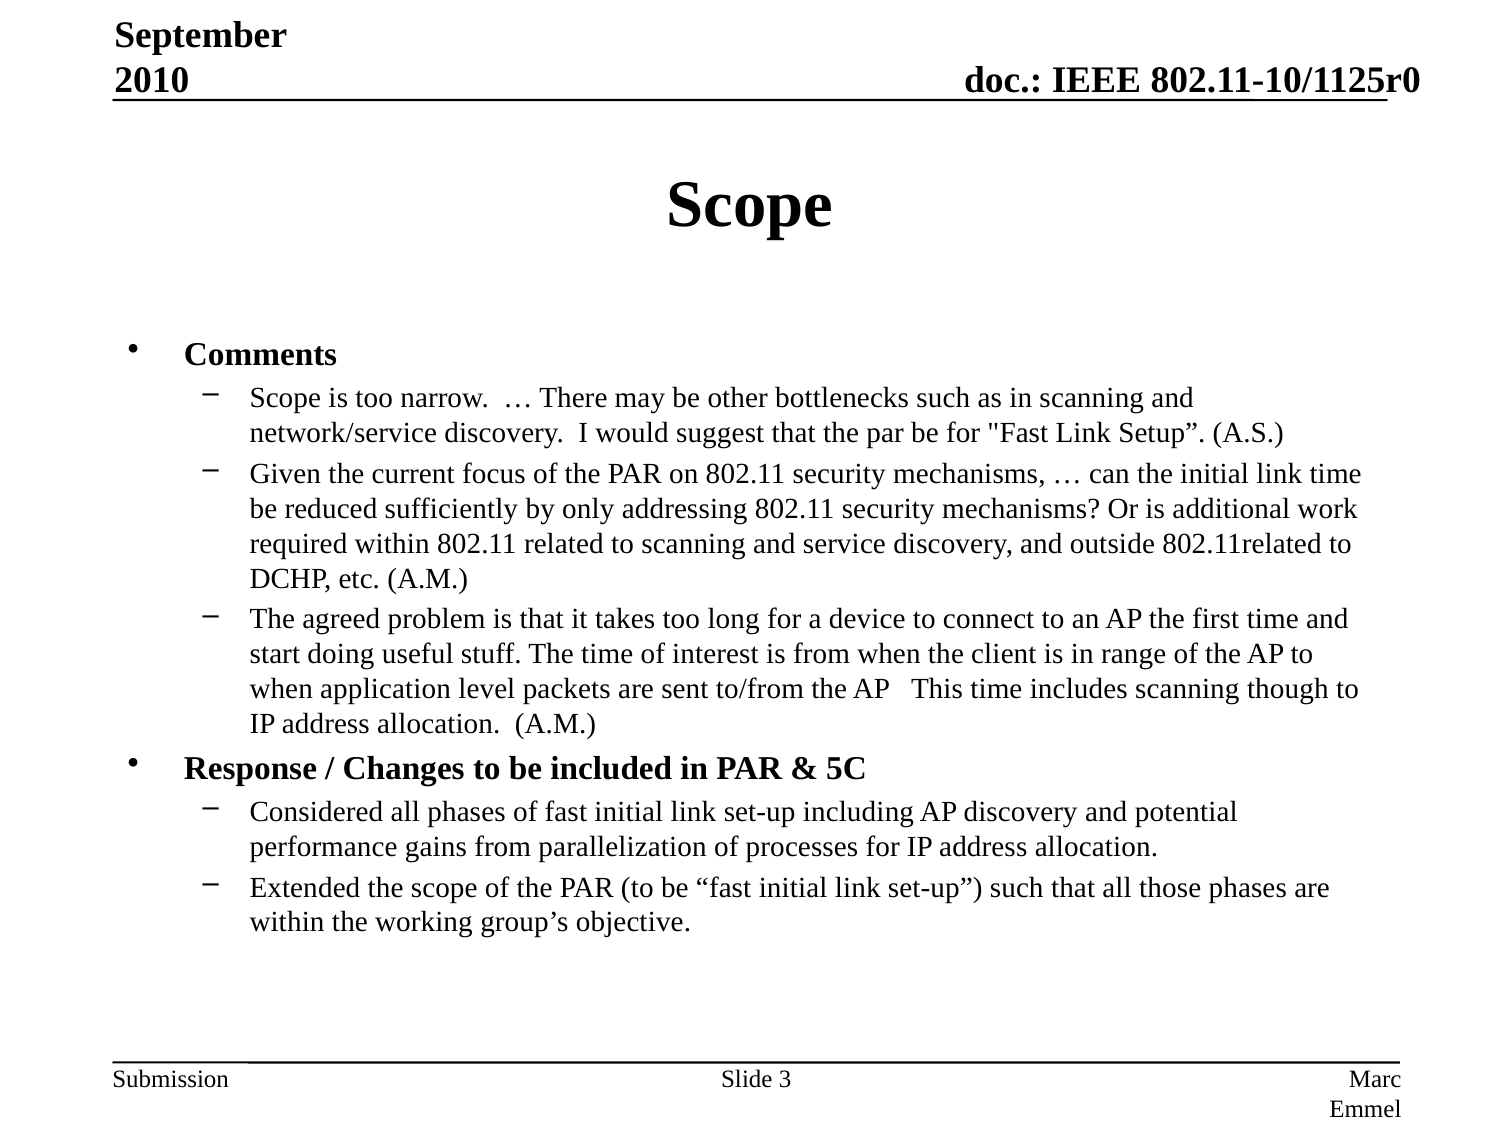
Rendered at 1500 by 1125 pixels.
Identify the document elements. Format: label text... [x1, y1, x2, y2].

slide_number Slide 3 [712, 1061, 800, 1093]
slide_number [114, 54, 290, 101]
list Comments Scope is too narrow. … There may be other bottlenecks such as in scanning and network/service discovery. I would suggest that the par be for "Fast Link Setup”. (A.S.) Given the current focus of the PAR on 802.11 security mechanisms, … can the initial link time be reduced sufficiently by only addressing 802.11 security mechanisms? Or is additional work required within 802.11 related to scanning and service discovery, and outside 802.11related to DCHP, etc. (A.M.) The agreed problem is that it takes too long for a device to connect to an AP the first time and start doing useful stuff. The time of interest is from when the client is in range of the AP to when application level packets are sent to/from the AP This time includes scanning though to IP address allocation. (A.M.) Response / Changes to be included in PAR & 5C Considered all phases of fast initial link set-up including AP discovery and potential performance gains from parallelization of processes for IP address allocation. Extended the scope of the PAR (to be “fast initial link set-up”) such that all those phases are within the working group’s objective. [112, 324, 1388, 1001]
title Scope [112, 112, 1388, 288]
footer Marc Emmelmann, Fraunhofer FOKUS [1324, 1061, 1402, 1093]
